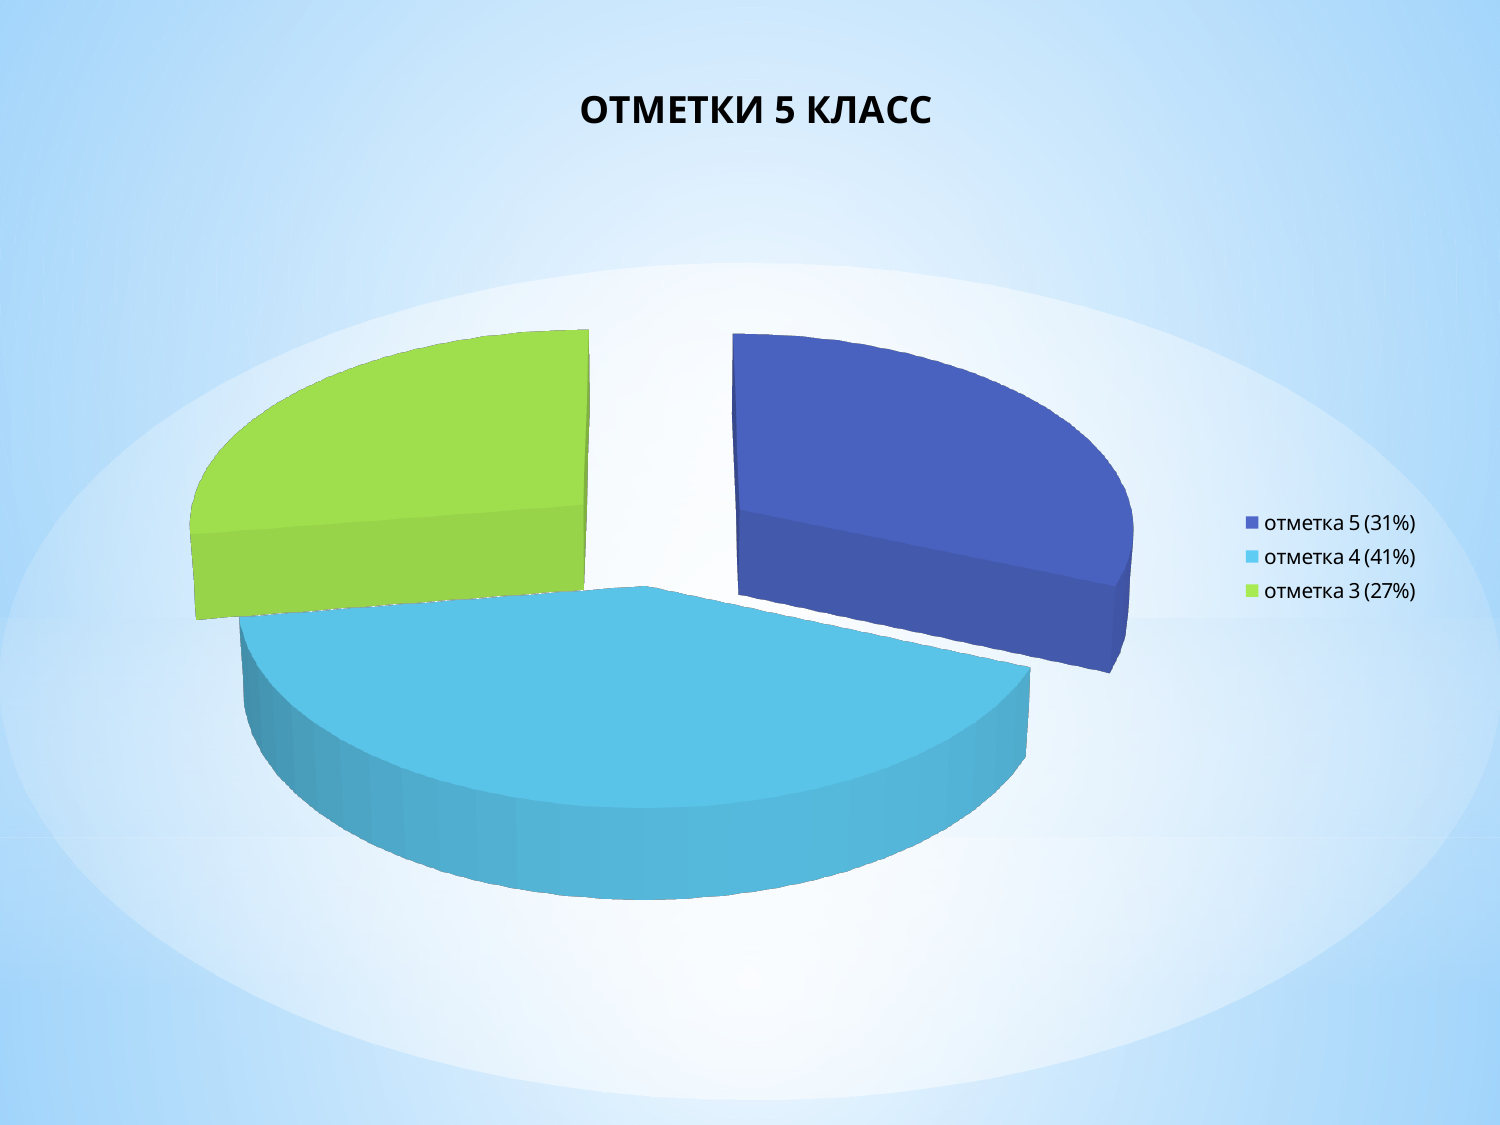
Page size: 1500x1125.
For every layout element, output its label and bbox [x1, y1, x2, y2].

chart [76, 42, 1436, 1071]
